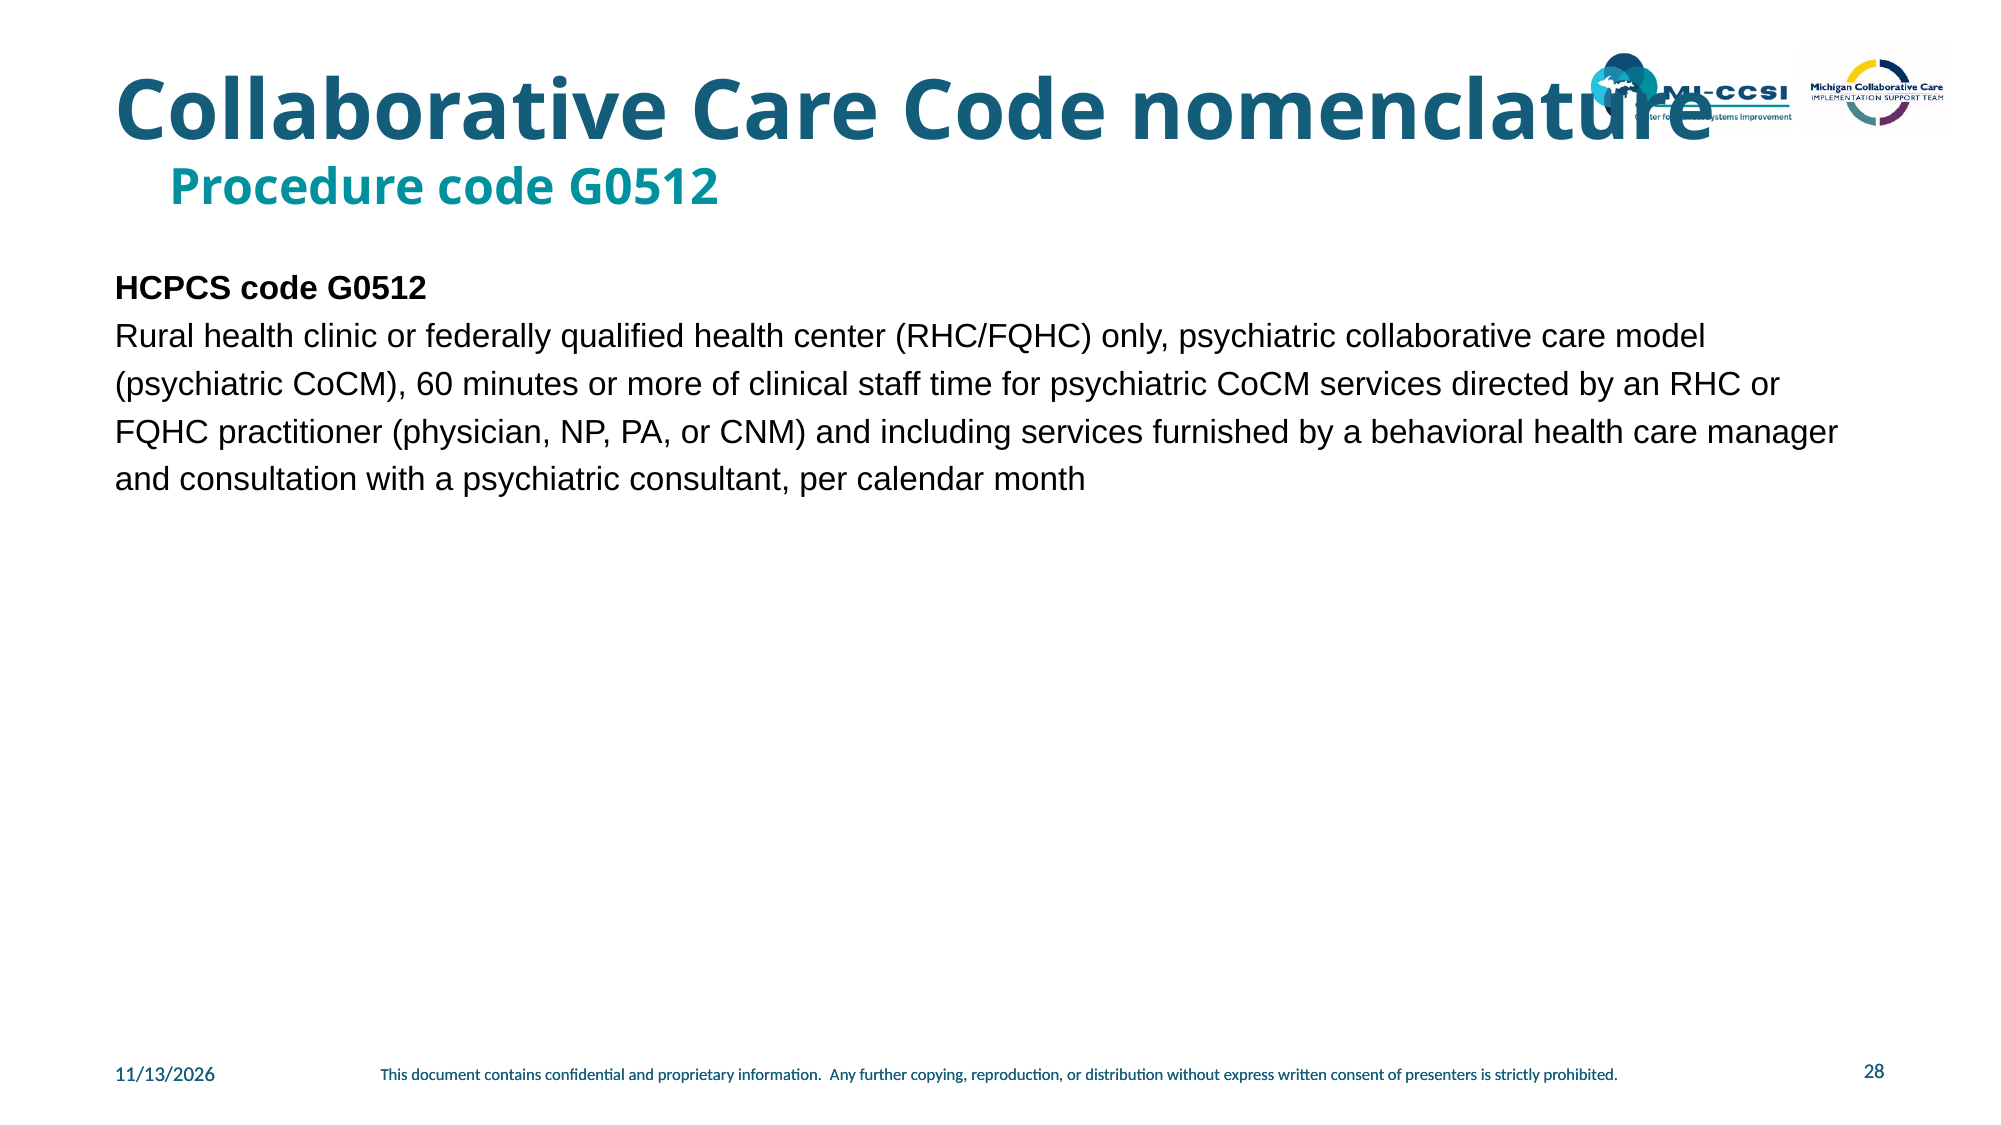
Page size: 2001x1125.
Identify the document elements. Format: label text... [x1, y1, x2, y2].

title Collaborative Care Code nomenclature [100, 59, 1863, 154]
list Procedure code G0512 [154, 87, 1903, 223]
picture [1585, 49, 1796, 59]
text_box HCPCS code G0512 Rural health clinic or federally qualified health center (RHC/FQHC) only, psychiatric collaborative care model (psychiatric CoCM), 60 minutes or more of clinical staff time for psychiatric CoCM services directed by an RHC or FQHC practitioner (physician, NP, PA, or CNM) and including services furnished by a behavioral health care manager and consultation with a psychiatric consultant, per calendar month [100, 250, 1901, 1112]
picture [1801, 45, 1952, 133]
